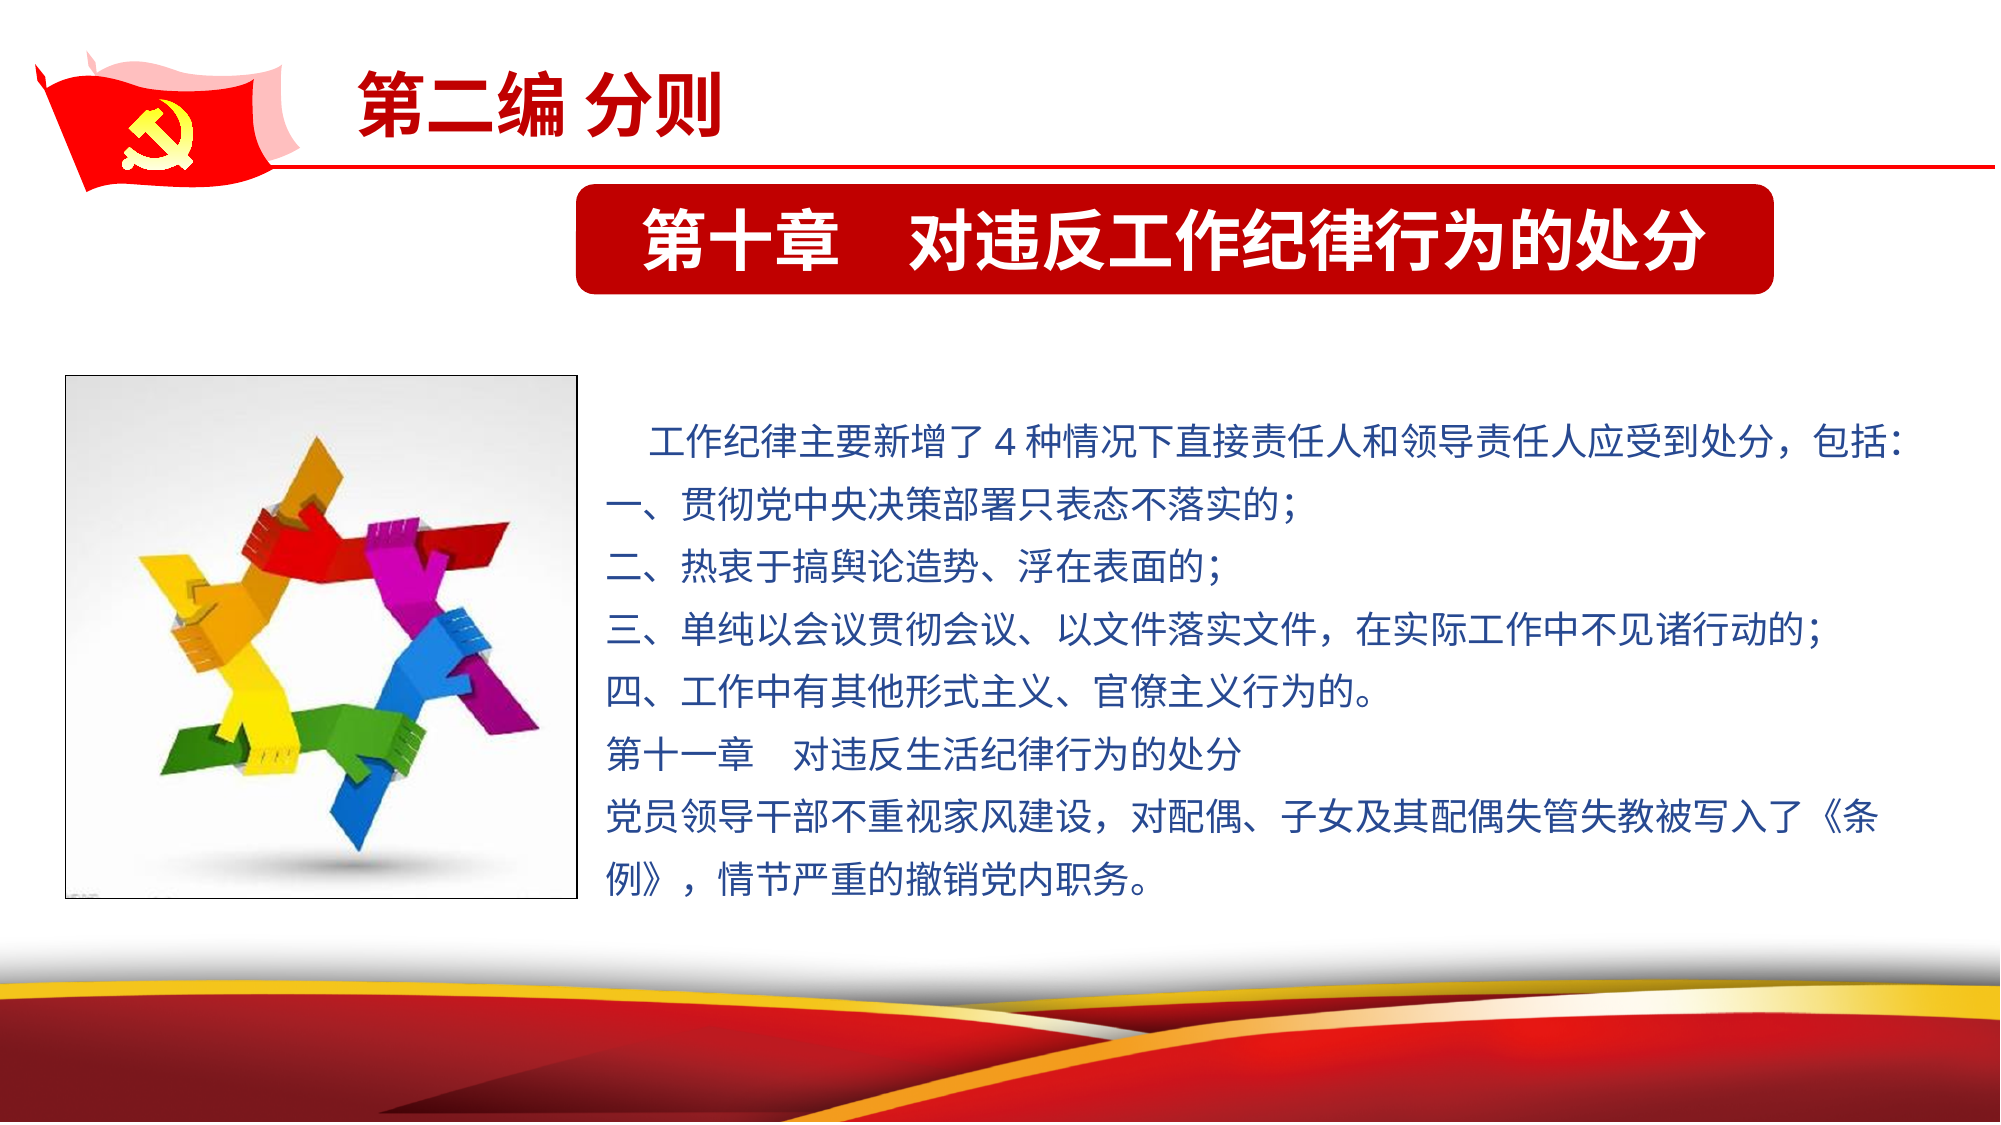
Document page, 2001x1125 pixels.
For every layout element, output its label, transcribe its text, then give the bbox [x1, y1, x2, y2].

picture [66, 376, 577, 898]
text_box 工作纪律主要新增了4种情况下直接责任人和领导责任人应受到处分，包括： 一、贯彻党中央决策部署只表态不落实的； 二、热衷于搞舆论造势、浮在表面的； 三、单纯以会议贯彻会议、以文件落实文件，在实际工作中不见诸行动的； 四、工作中有其他形式主义、官僚主义行为的。 第十一章 对违反生活纪律行为的处分 党员领导干部不重视家风建设，对配偶、子女及其配偶失管失教被写入了《条例》，情节严重的撤销党内职务。 [590, 393, 1936, 909]
text_box 第十章 对违反工作纪律行为的处分 [575, 184, 1774, 295]
picture [0, 915, 2000, 1122]
text_box 第二编 分则 [340, 53, 1222, 154]
